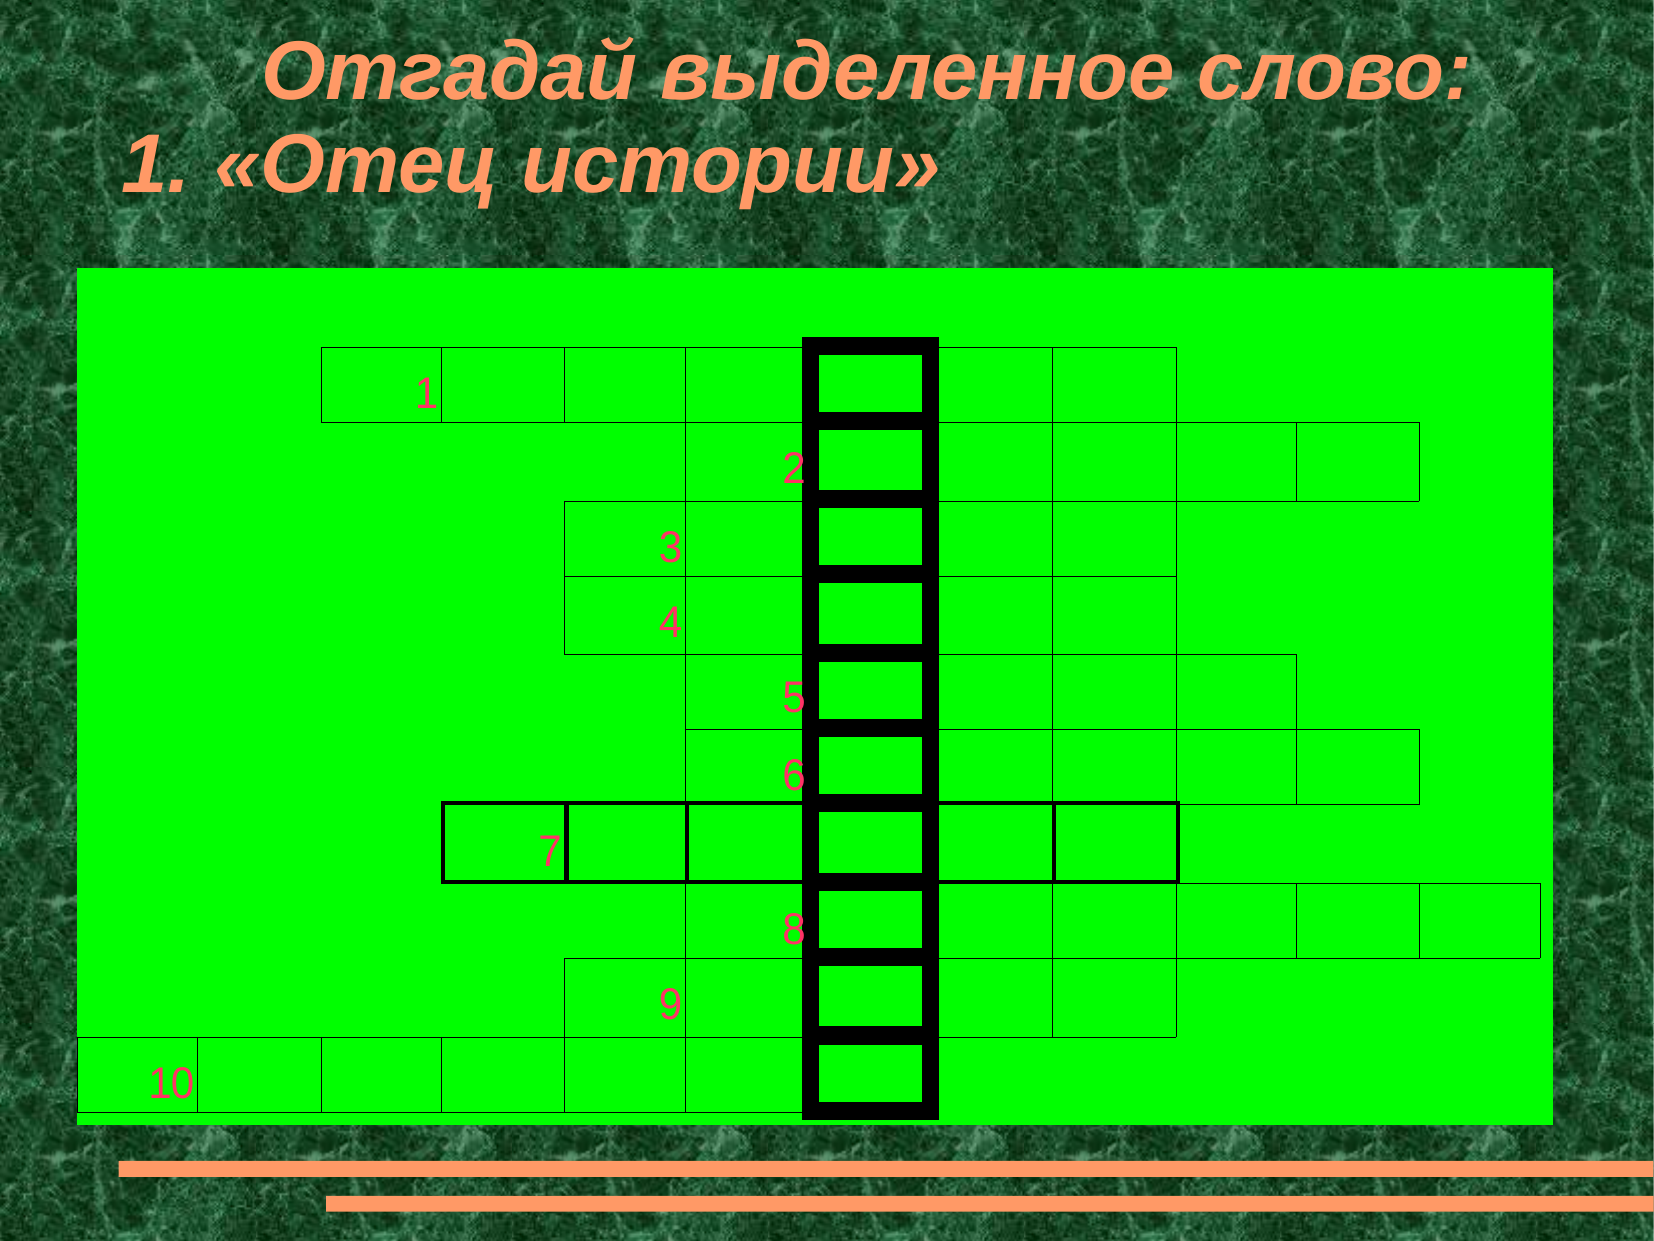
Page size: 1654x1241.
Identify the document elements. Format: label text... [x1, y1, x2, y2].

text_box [1552, 321, 1561, 1133]
title Отгадай выделенное слово: 1. «Отец истории» [121, 24, 1535, 212]
picture [0, 0, 1654, 1241]
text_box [76, 268, 1554, 1125]
